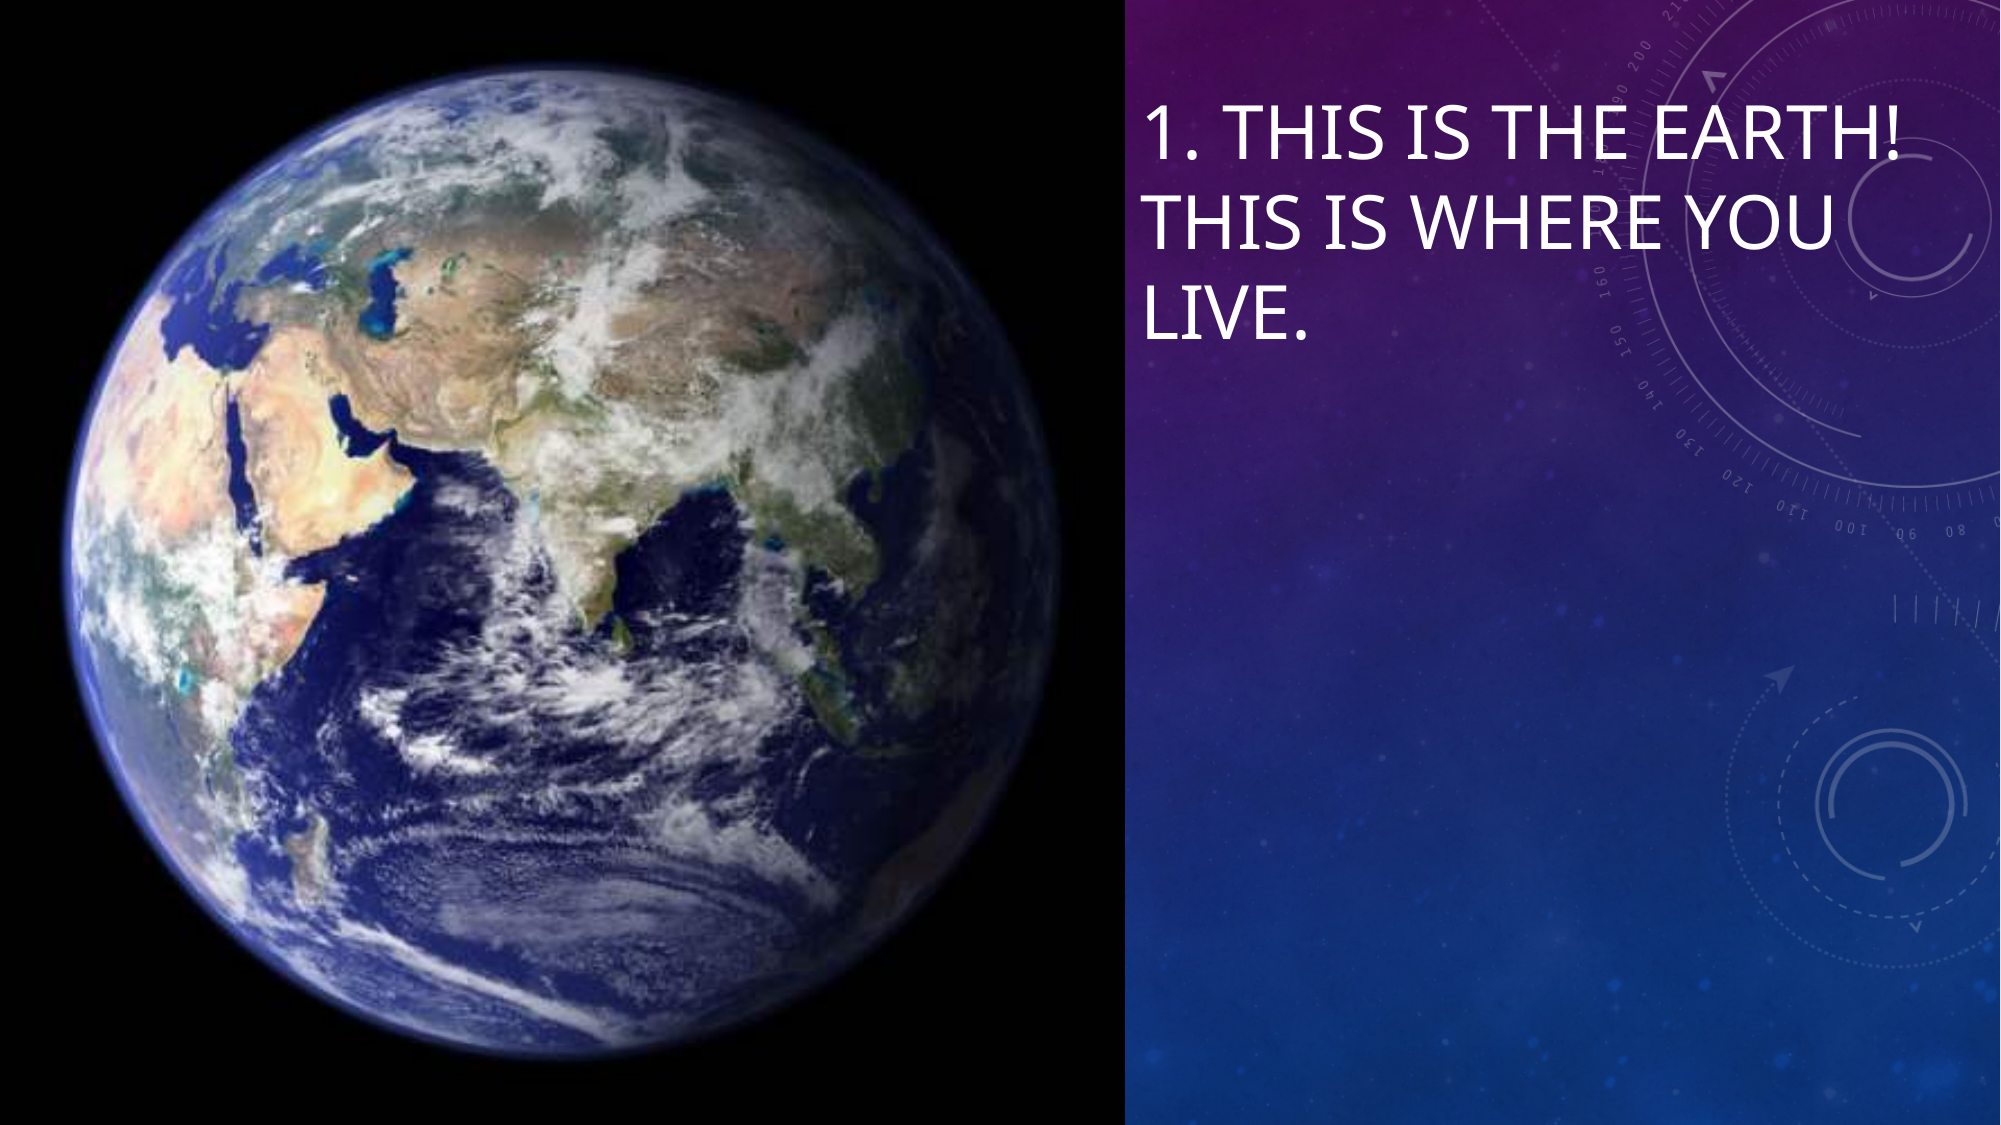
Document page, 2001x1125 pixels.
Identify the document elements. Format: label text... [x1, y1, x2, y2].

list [0, 0, 1126, 1125]
title 1. This is the Earth! This is where you live. [1131, 99, 2000, 339]
picture [1126, 0, 2001, 1125]
